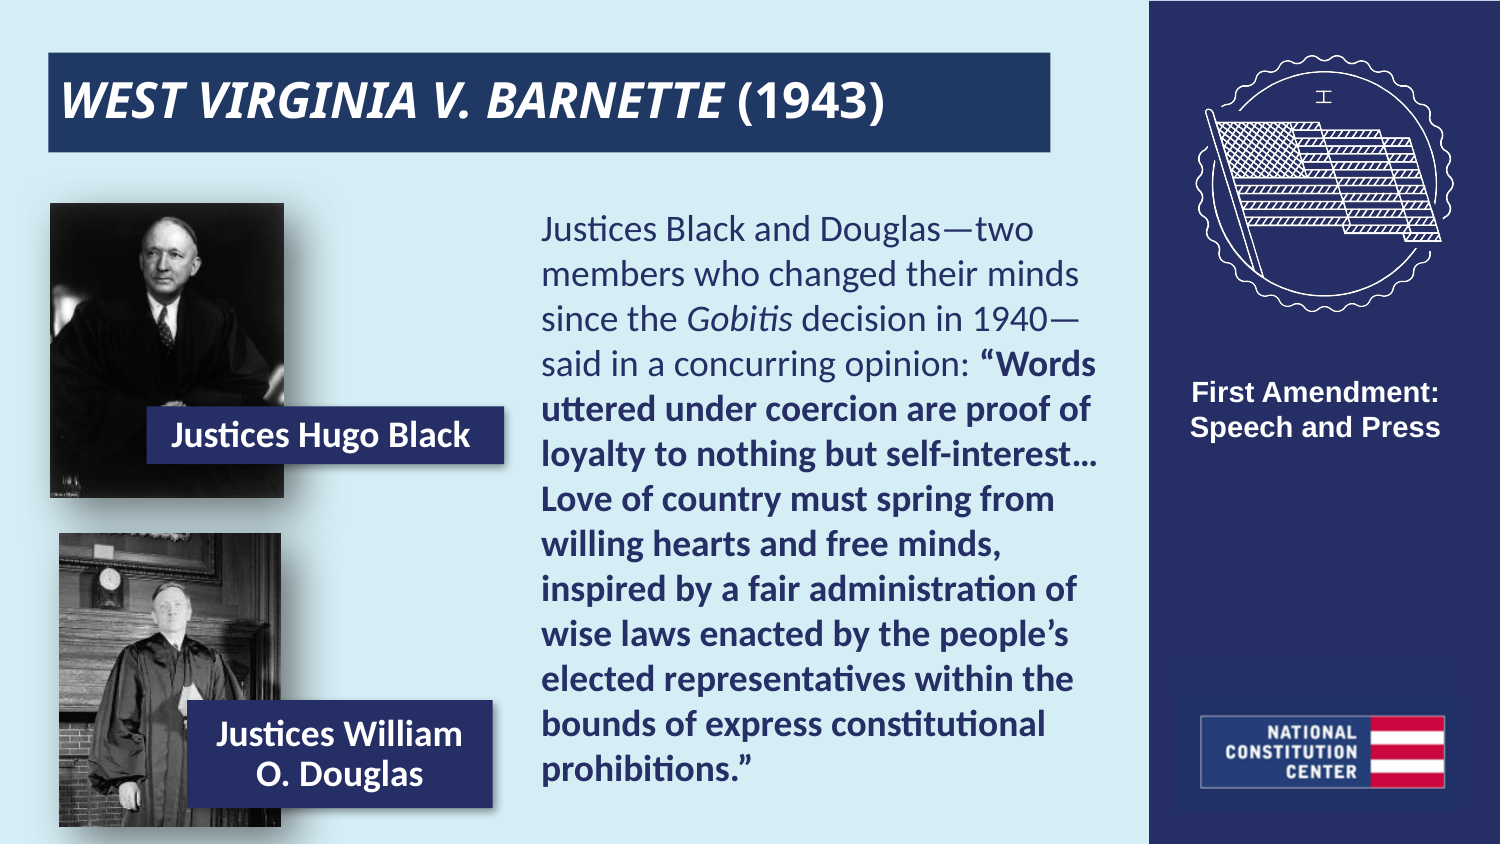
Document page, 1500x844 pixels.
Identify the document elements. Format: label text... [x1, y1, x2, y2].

text_box Justices William O. Douglas [281, 700, 493, 809]
text_box West Virginia v. Barnette (1943) [48, 52, 1051, 153]
picture [0, 0, 1148, 844]
text_box [1148, 0, 1500, 844]
picture [1182, 41, 1467, 326]
picture [1173, 654, 1460, 811]
text_box First Amendment: Speech and Press [1157, 365, 1474, 496]
text_box Justices Black and Douglas—two members who changed their minds since the Gobitis decision in 1940—said in a concurring opinion: “Words uttered under coercion are proof of loyalty to nothing but self-interest… Love of country must spring from willing hearts and free minds, inspired by a fair administration of wise laws enacted by the people’s elected representatives within the bounds of express constitutional prohibitions.” [526, 196, 1117, 796]
text_box Justices Hugo Black [284, 406, 505, 465]
